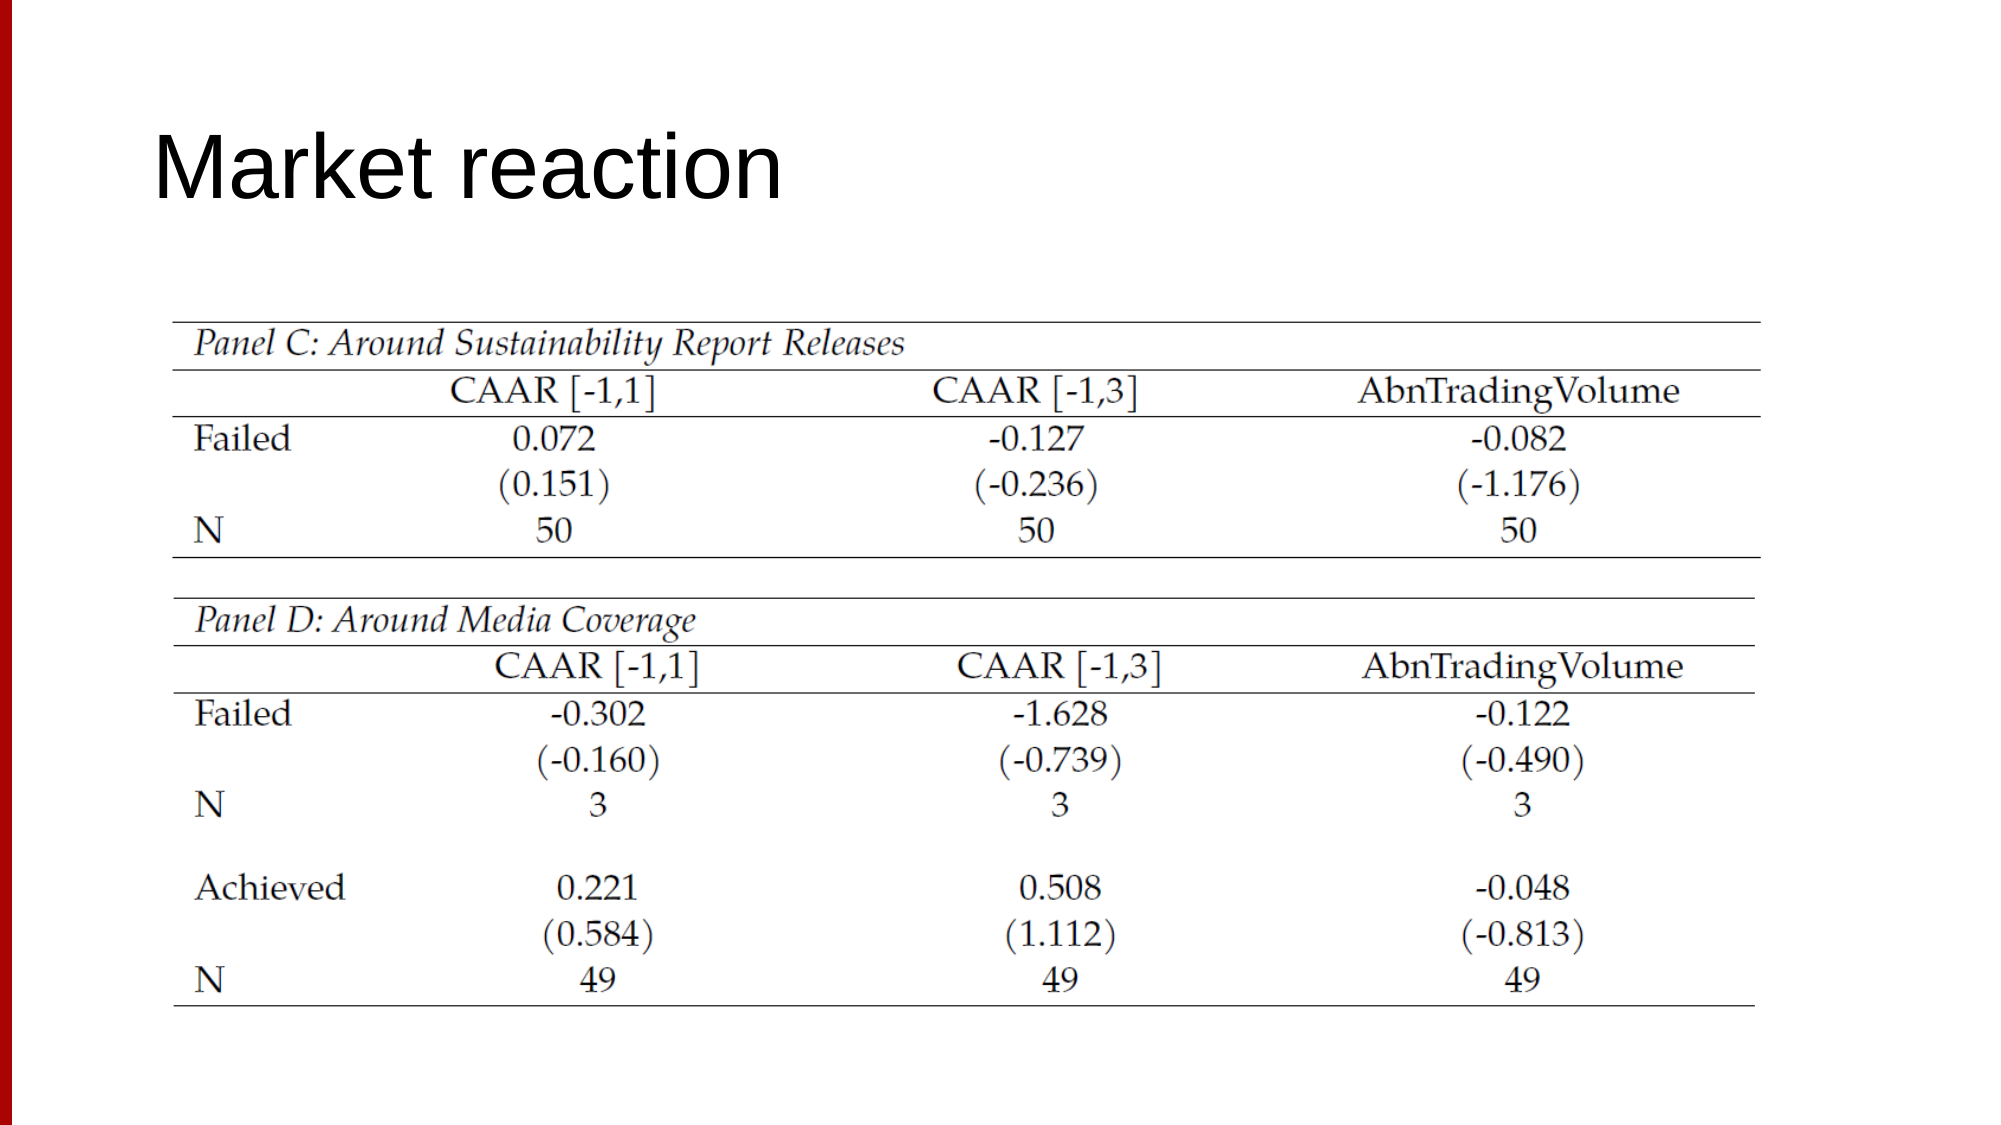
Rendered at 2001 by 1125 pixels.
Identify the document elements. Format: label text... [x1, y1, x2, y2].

title Market reaction [137, 59, 1863, 278]
picture [169, 593, 1768, 1010]
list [169, 317, 1768, 563]
